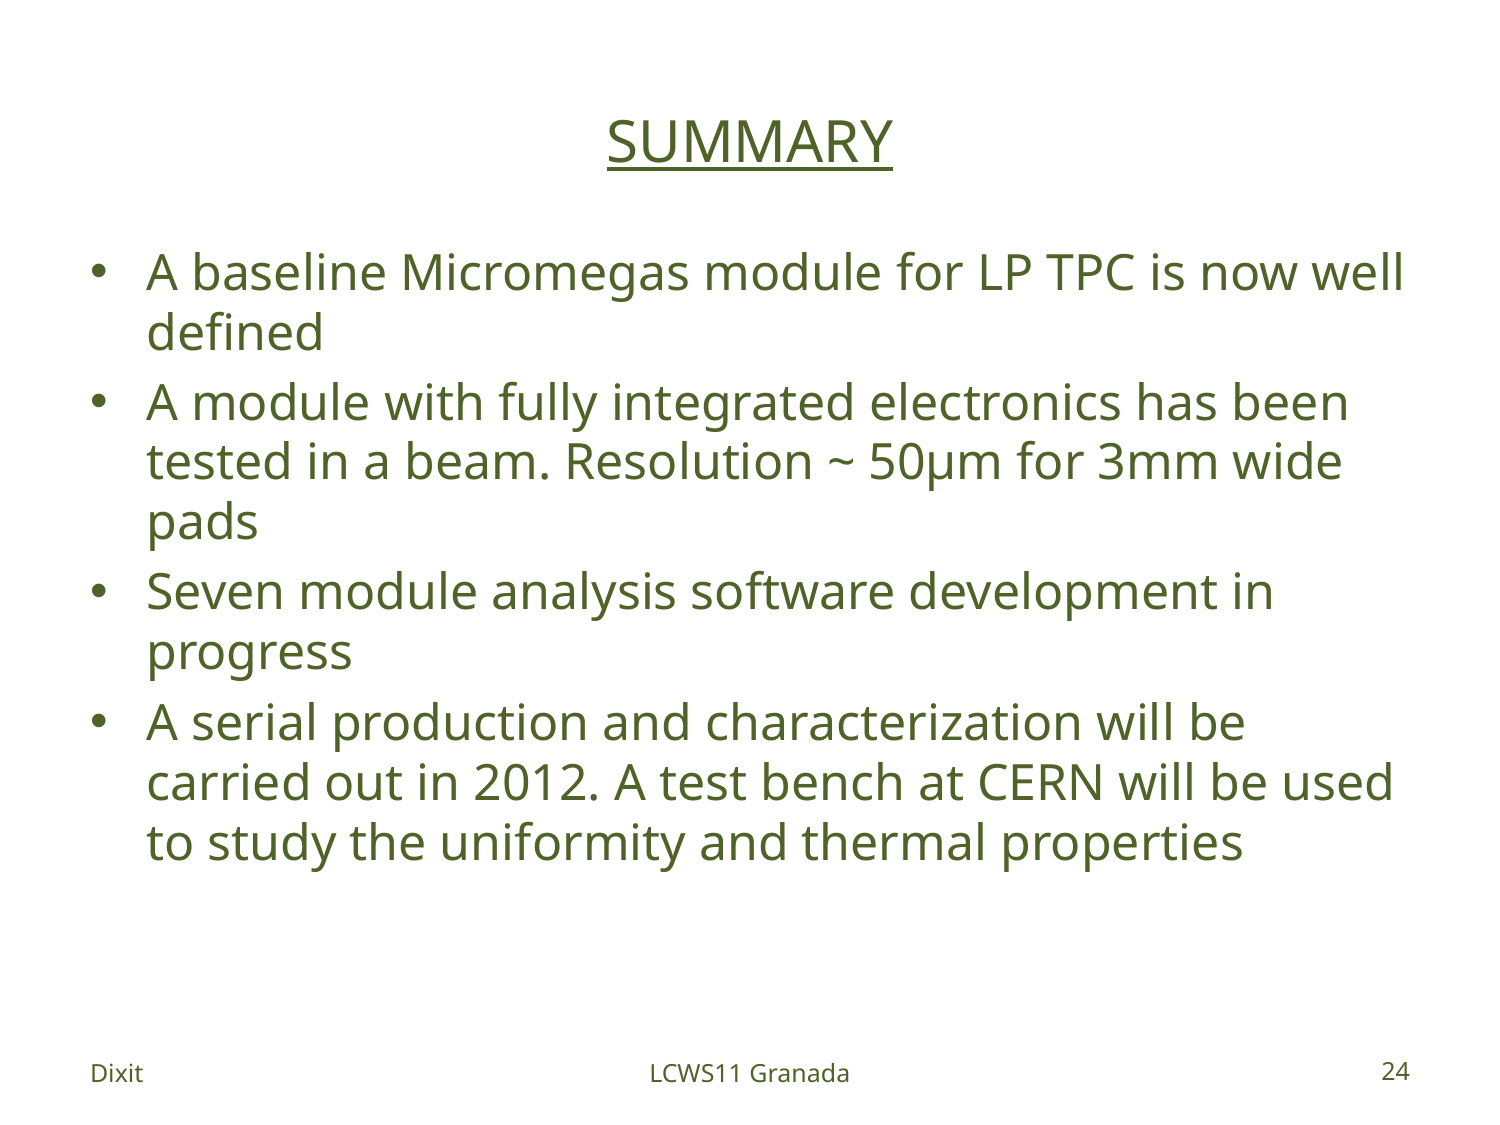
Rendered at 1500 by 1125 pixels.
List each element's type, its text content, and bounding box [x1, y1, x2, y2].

footer LCWS11 Granada [512, 1042, 988, 1103]
title SUMMARY [74, 44, 1426, 232]
slide_number 24 [1074, 1042, 1425, 1103]
list A baseline Micromegas module for LP TPC is now well defined A module with fully integrated electronics has been tested in a beam. Resolution ~ 50µm for 3mm wide pads Seven module analysis software development in progress A serial production and characterization will be carried out in 2012. A test bench at CERN will be used to study the uniformity and thermal properties [74, 232, 1426, 976]
slide_number Dixit [75, 1042, 425, 1103]
